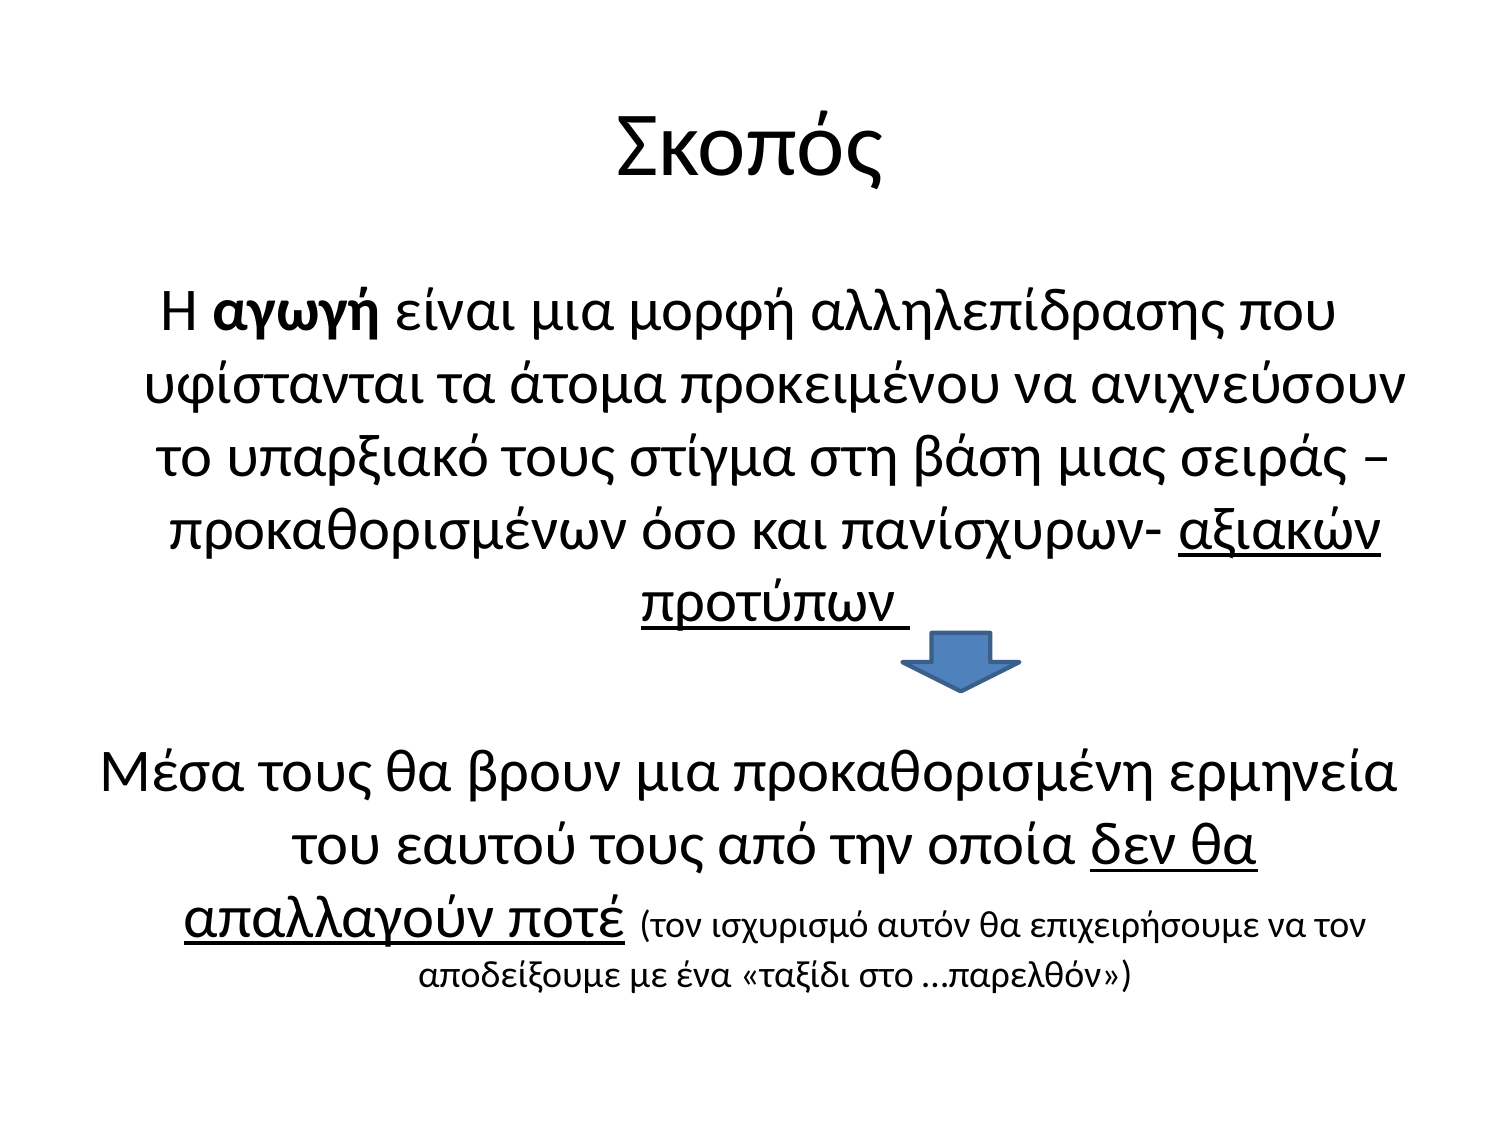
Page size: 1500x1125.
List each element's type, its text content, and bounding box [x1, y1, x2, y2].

text_box [900, 630, 1022, 694]
title Σκοπός [75, 45, 1425, 233]
list Η αγωγή είναι μια μορφή αλληλεπίδρασης που υφίστανται τα άτομα προκειμένου να ανιχνεύσουν το υπαρξιακό τους στίγμα στη βάση μιας σειράς –προκαθορισμένων όσο και πανίσχυρων- αξιακών προτύπων Μέσα τους θα βρουν μια προκαθορισμένη ερμηνεία του εαυτού τους από την οποία δεν θα απαλλαγούν ποτέ (τον ισχυρισμό αυτόν θα επιχειρήσουμε να τον αποδείξουμε με ένα «ταξίδι στο …παρελθόν») [75, 262, 1425, 1005]
